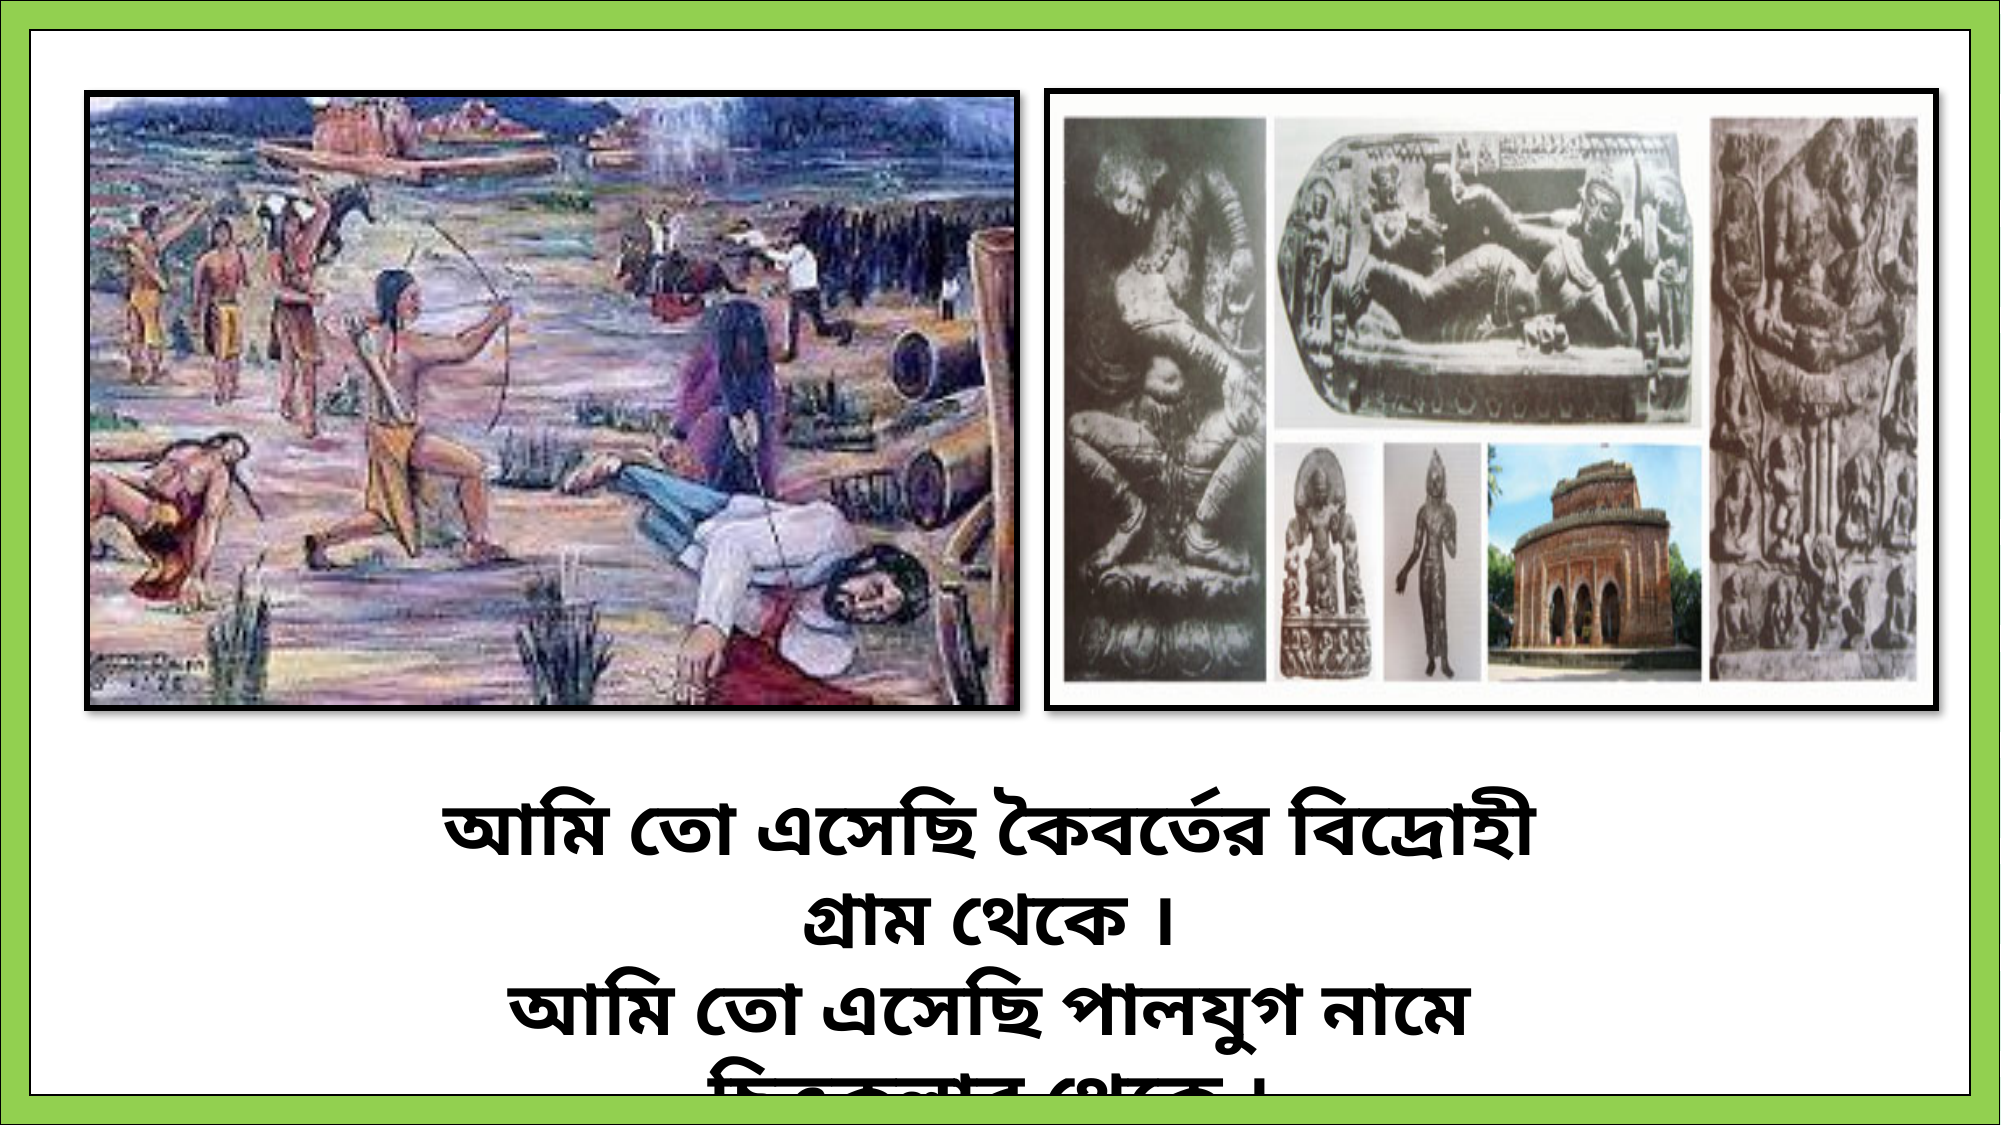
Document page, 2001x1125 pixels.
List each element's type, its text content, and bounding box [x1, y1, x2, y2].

picture [89, 96, 1014, 705]
text_box [0, 0, 2000, 1125]
picture [1049, 94, 1933, 705]
text_box আমি তো এসেছি কৈবর্তের বিদ্রোহী গ্রাম থেকে । আমি তো এসেছি পালযুগ নামে চিত্রকলার থেকে । [380, 772, 1599, 1094]
